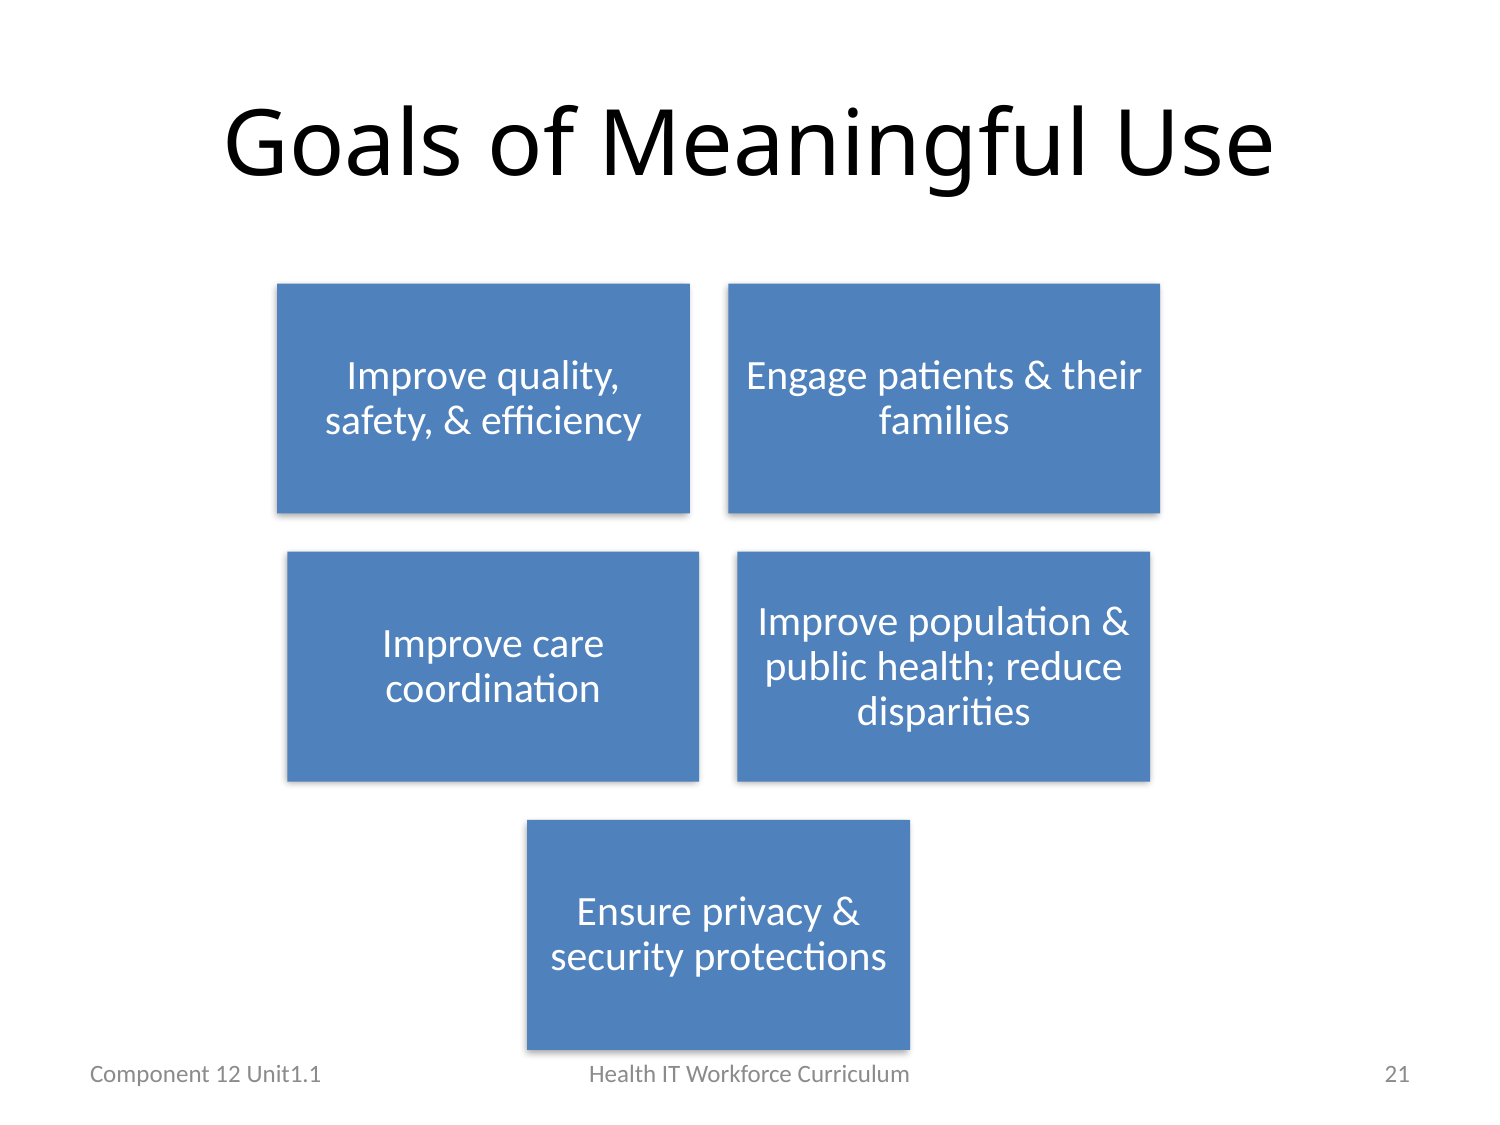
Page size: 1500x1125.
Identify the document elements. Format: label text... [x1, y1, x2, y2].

title Goals of Meaningful Use [74, 44, 1426, 233]
slide_number 21 [1074, 1042, 1425, 1103]
footer Health IT Workforce Curriculum [512, 1058, 988, 1103]
slide_number Component 12 Unit1.1 [75, 1042, 425, 1103]
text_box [137, 283, 1301, 1051]
